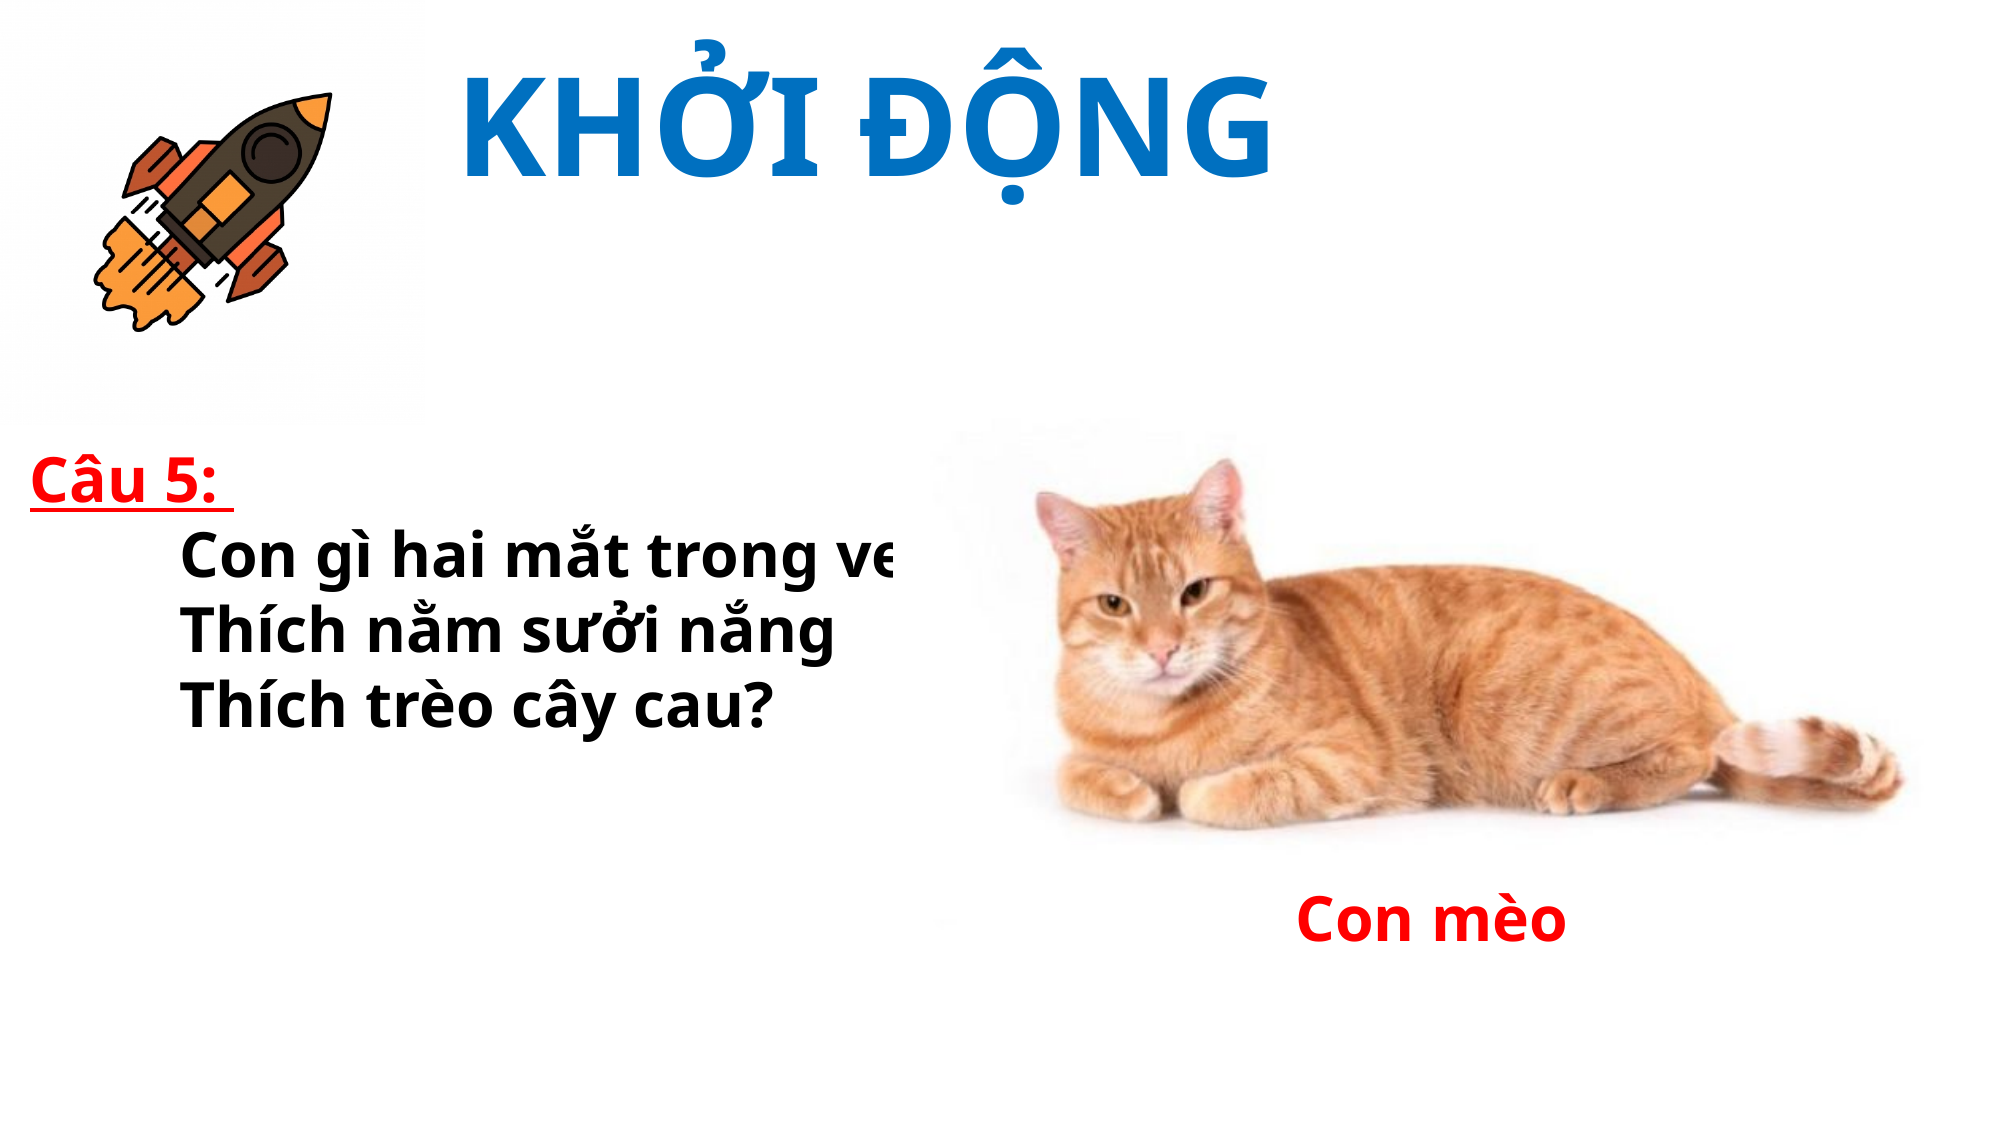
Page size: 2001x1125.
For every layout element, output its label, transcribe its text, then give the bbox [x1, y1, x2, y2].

text_box KHỞI ĐỘNG [425, 31, 1438, 212]
picture [0, 0, 425, 425]
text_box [893, 269, 2000, 963]
text_box Câu 5: Con gì hai mắt trong veo Thích nằm sưởi nắng Thích trèo cây cau? [15, 432, 893, 748]
